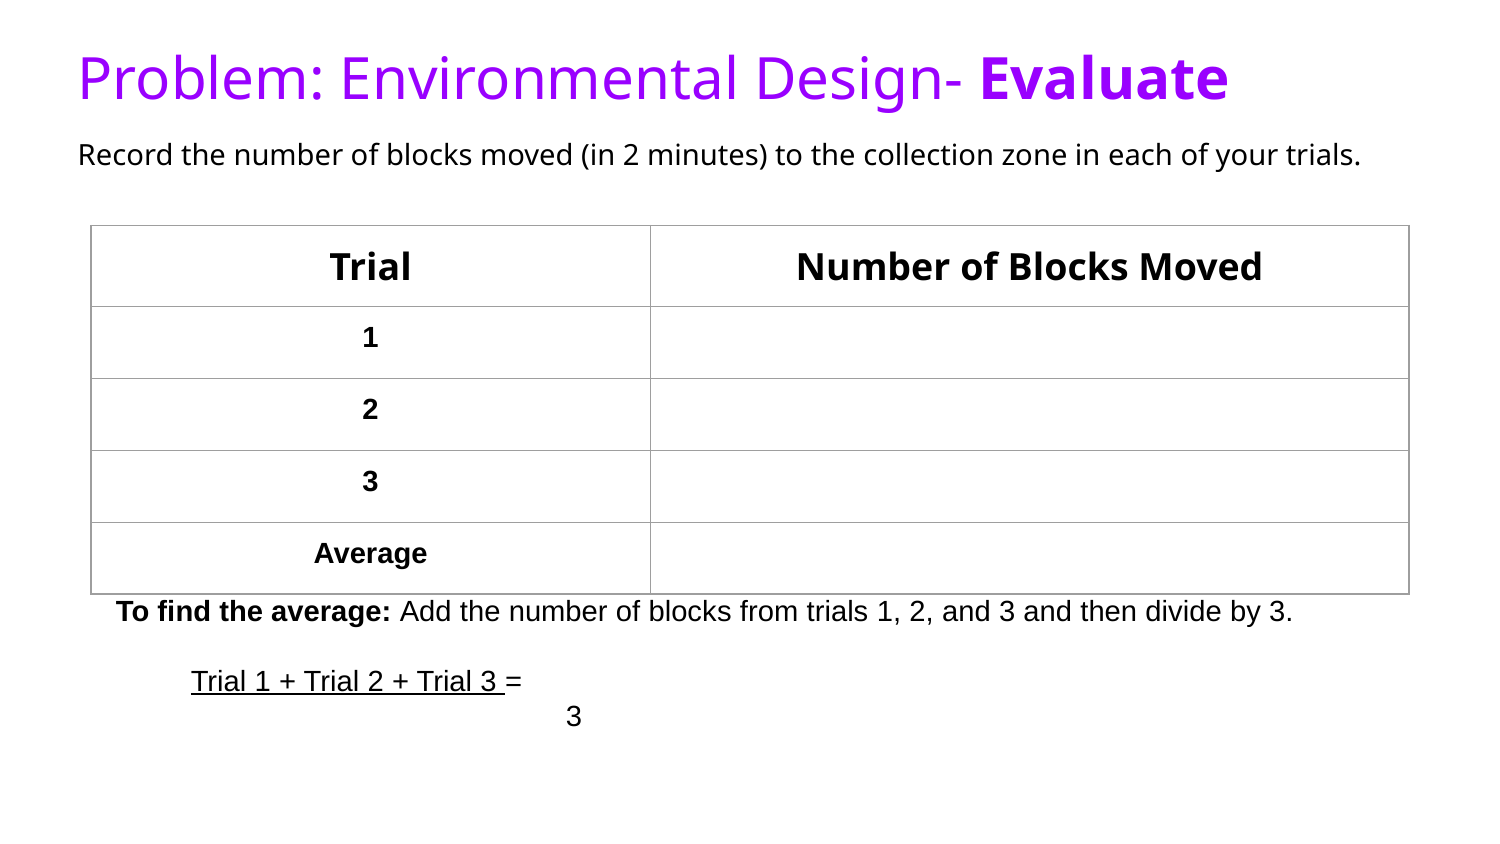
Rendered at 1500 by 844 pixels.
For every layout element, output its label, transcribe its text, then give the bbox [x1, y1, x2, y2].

table_cell 1 [92, 307, 650, 378]
table_cell [651, 379, 1408, 450]
text_box To find the average: Add the number of blocks from trials 1, 2, and 3 and then divide by 3. Trial 1 + Trial 2 + Trial 3 = 3 [100, 577, 1398, 742]
table_cell 3 [92, 451, 650, 522]
table_cell [651, 307, 1408, 378]
table_cell Average [92, 523, 650, 593]
table_header Trial [92, 226, 650, 306]
text_box Problem: Environmental Design- Evaluate Record the number of blocks moved (in 2 minutes) to the collection zone in each of your trials. [62, 26, 1398, 207]
table_cell [651, 451, 1408, 522]
table_cell 2 [92, 379, 650, 450]
table_header Number of Blocks Moved [651, 226, 1408, 306]
table_cell [651, 523, 1408, 593]
